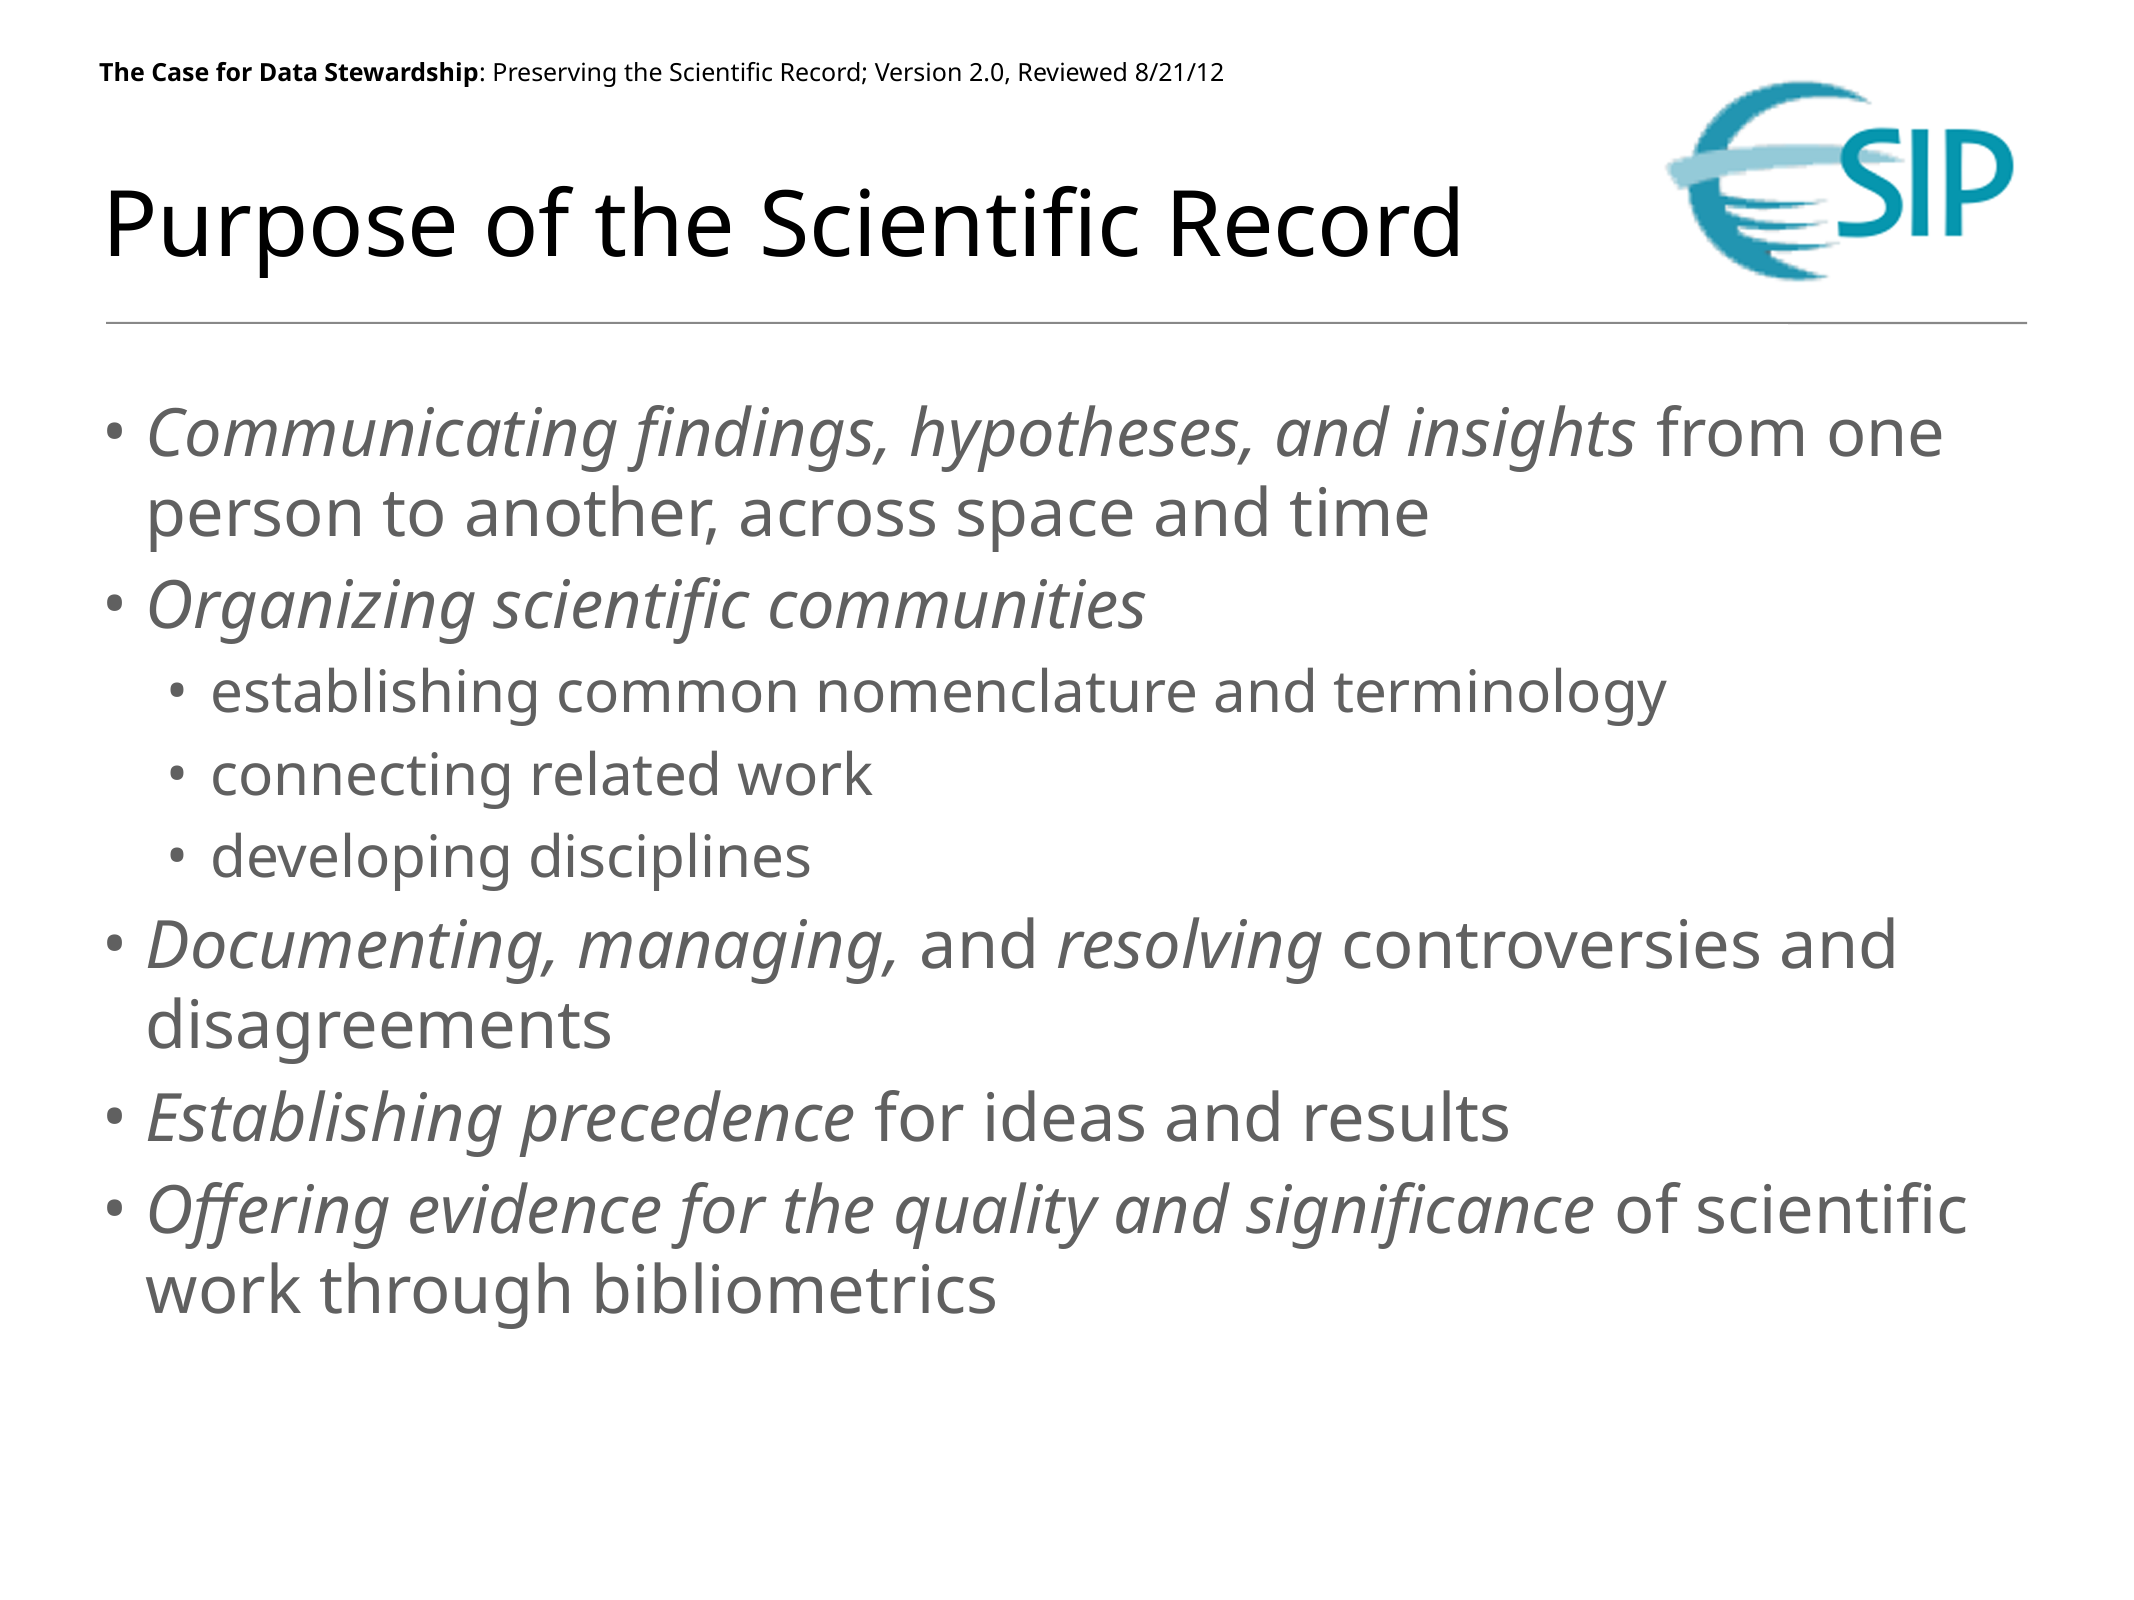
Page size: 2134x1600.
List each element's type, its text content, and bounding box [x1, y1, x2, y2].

list Communicating findings, hypotheses, and insights from one person to another, across space and time Organizing scientific communities establishing common nomenclature and terminology connecting related work developing disciplines Documenting, managing, and resolving controversies and disagreements Establishing precedence for ideas and results Offering evidence for the quality and significance of scientific work through bibliometrics [93, 380, 2040, 1459]
title Purpose of the Scientific Record [93, 53, 2040, 284]
